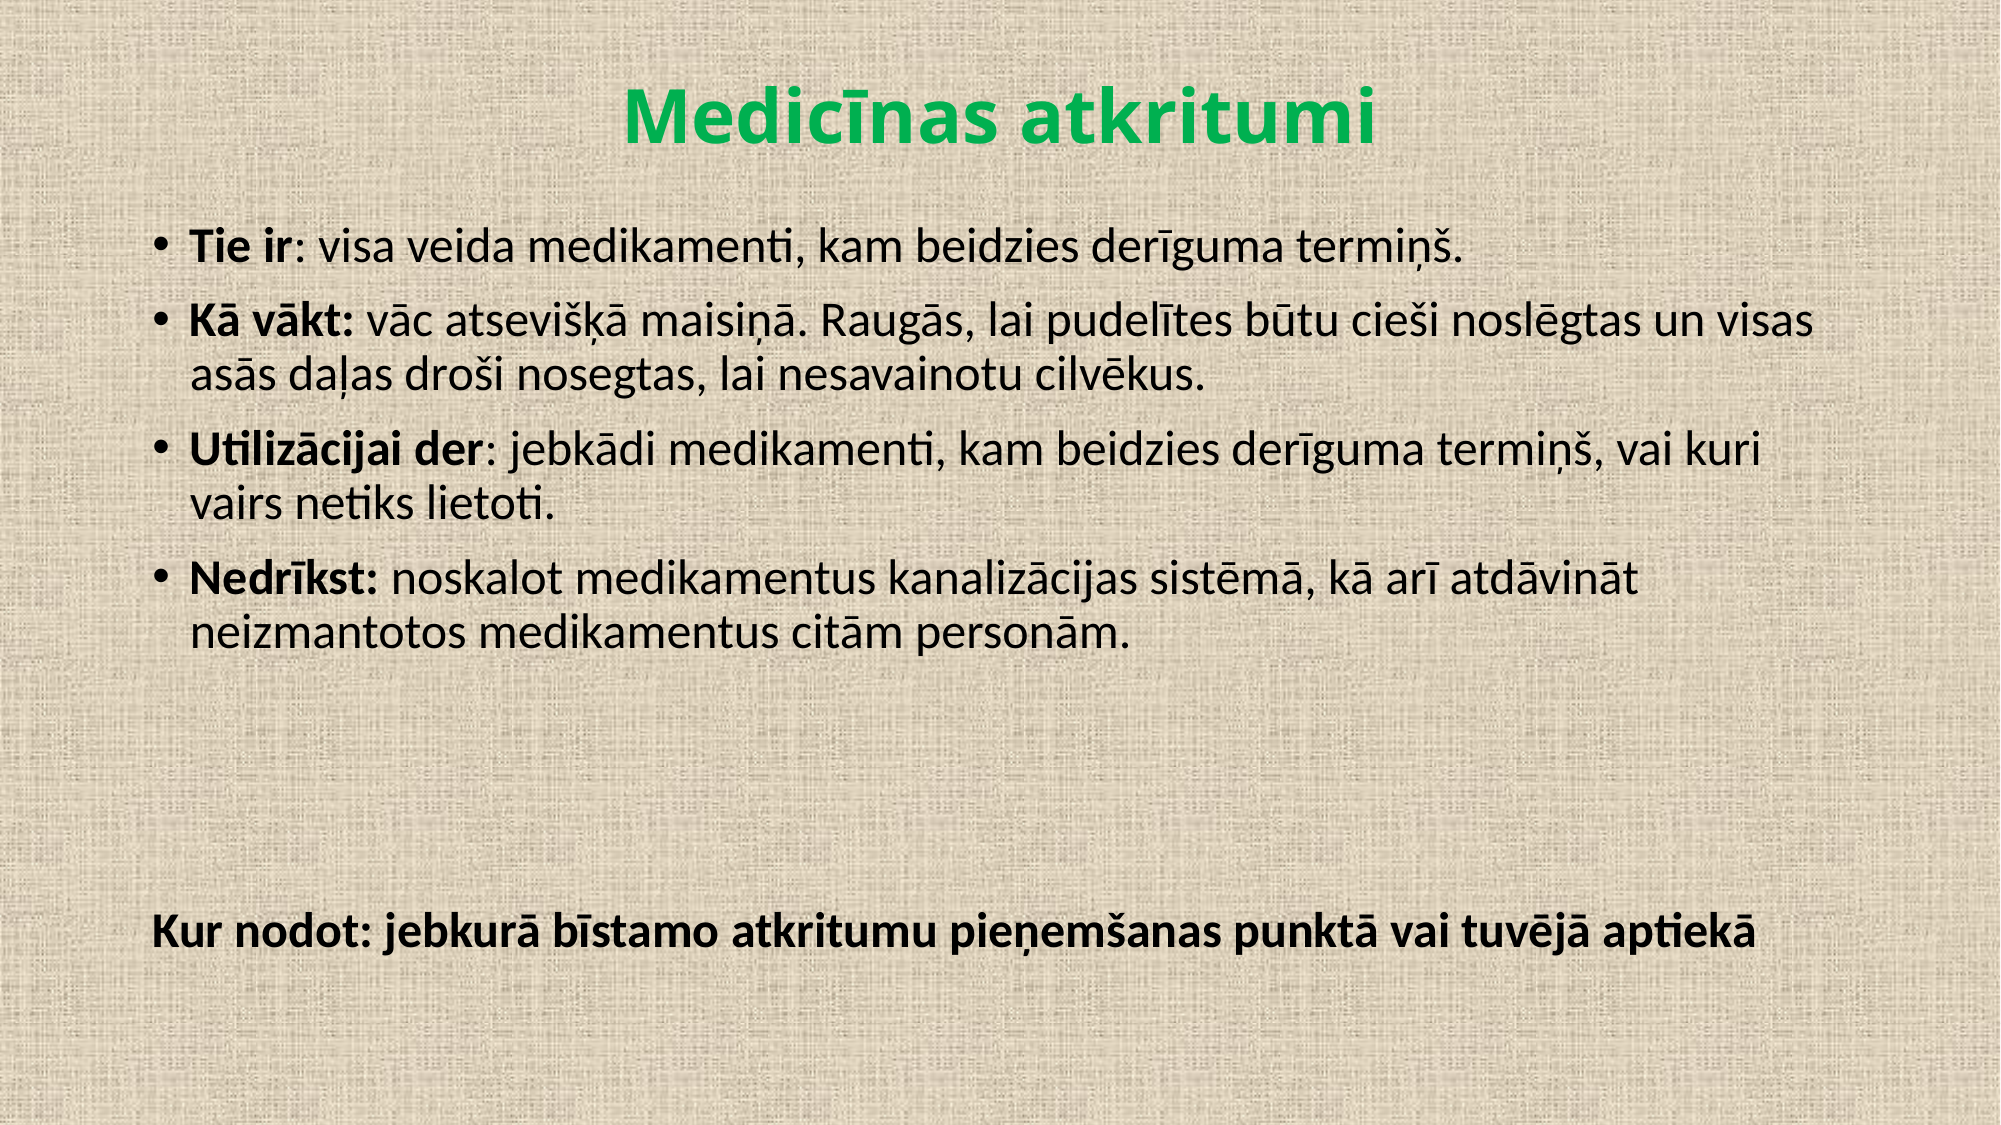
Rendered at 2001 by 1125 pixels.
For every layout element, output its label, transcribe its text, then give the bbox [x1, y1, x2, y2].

title Medicīnas atkritumi [137, 59, 1863, 179]
picture [0, 0, 2001, 1125]
list Tie ir: visa veida medikamenti, kam beidzies derīguma termiņš. Kā vākt: vāc atsevišķā maisiņā. Raugās, lai pudelītes būtu cieši noslēgtas un visas asās daļas droši nosegtas, lai nesavainotu cilvēkus. Utilizācijai der: jebkādi medikamenti, kam beidzies derīguma termiņš, vai kuri vairs netiks lietoti. Nedrīkst: noskalot medikamentus kanalizācijas sistēmā, kā arī atdāvināt neizmantotos medikamentus citām personām. Kur nodot: jebkurā bīstamo atkritumu pieņemšanas punktā vai tuvējā aptiekā [137, 211, 1863, 1014]
